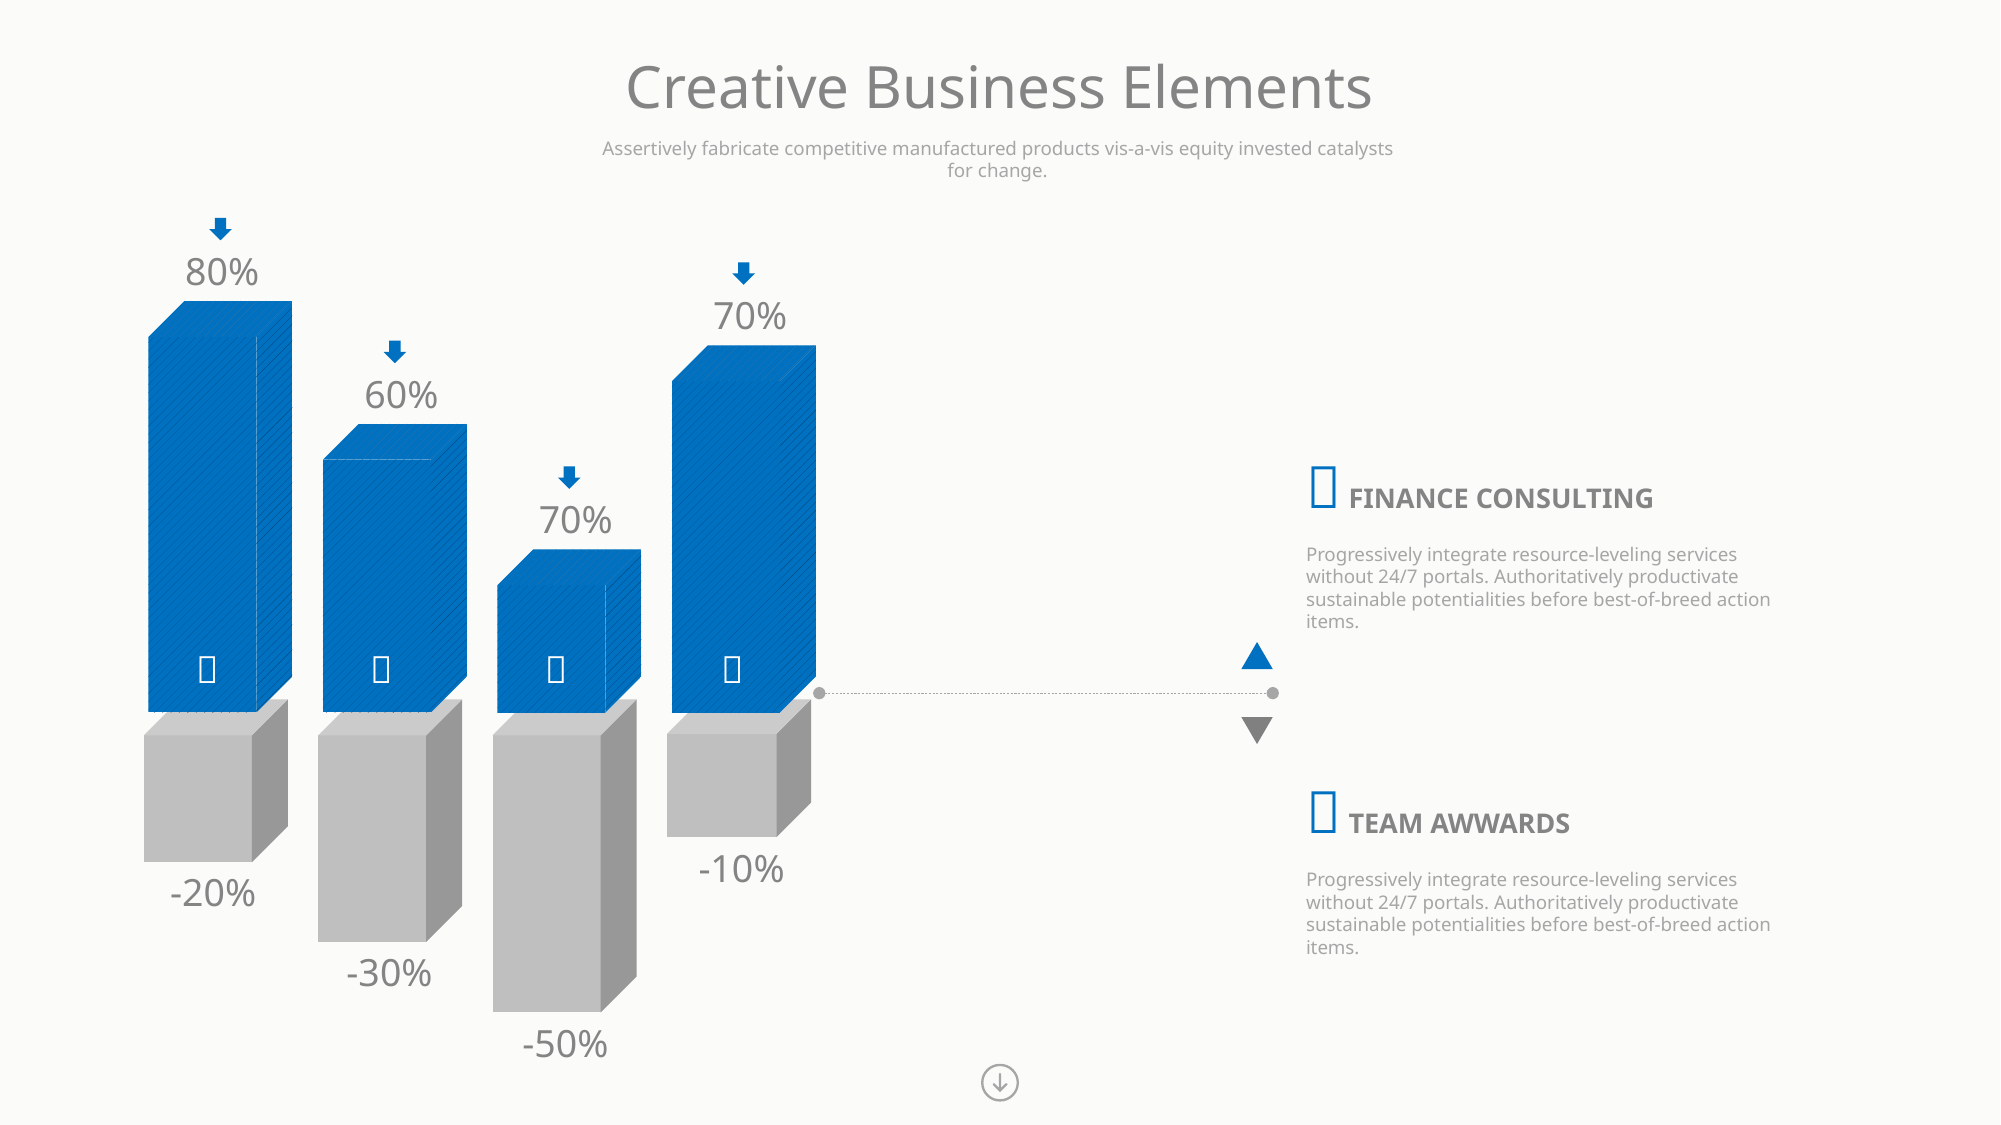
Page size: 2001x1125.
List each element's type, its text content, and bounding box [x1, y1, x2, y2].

text_box 70% [524, 488, 628, 549]
text_box [665, 698, 813, 839]
text_box [491, 698, 638, 1014]
text_box -10% [683, 837, 800, 898]
text_box [142, 698, 289, 864]
text_box 80% [170, 240, 275, 300]
text_box -20% [155, 861, 272, 921]
text_box [670, 344, 817, 714]
text_box [381, 339, 409, 365]
text_box Creative Business Elements [611, 43, 1389, 128]
text_box [206, 216, 235, 242]
text_box  [706, 638, 759, 699]
text_box [555, 465, 584, 491]
text_box  [355, 638, 408, 699]
text_box [496, 548, 643, 714]
text_box Assertively fabricate competitive manufactured products vis-a-vis equity invested catalysts for change. [587, 128, 1413, 189]
text_box  FINANCE CONSULTING Progressively integrate resource-leveling services without 24/7 portals. Authoritatively productivate sustainable potentialities before best-of-breed action items. [1291, 442, 1809, 640]
text_box 60% [349, 363, 454, 423]
text_box  TEAM AWWARDS Progressively integrate resource-leveling services without 24/7 portals. Authoritatively productivate sustainable potentialities before best-of-breed action items. [1291, 768, 1809, 966]
text_box [317, 698, 464, 943]
text_box [1239, 716, 1275, 747]
text_box [1239, 639, 1275, 671]
text_box -30% [331, 941, 448, 1002]
text_box [321, 422, 468, 714]
text_box 70% [698, 284, 803, 345]
text_box -50% [507, 1012, 624, 1073]
text_box [981, 1063, 1019, 1102]
text_box  [529, 638, 583, 699]
text_box [729, 261, 758, 287]
text_box  [181, 638, 234, 699]
text_box [147, 299, 294, 714]
